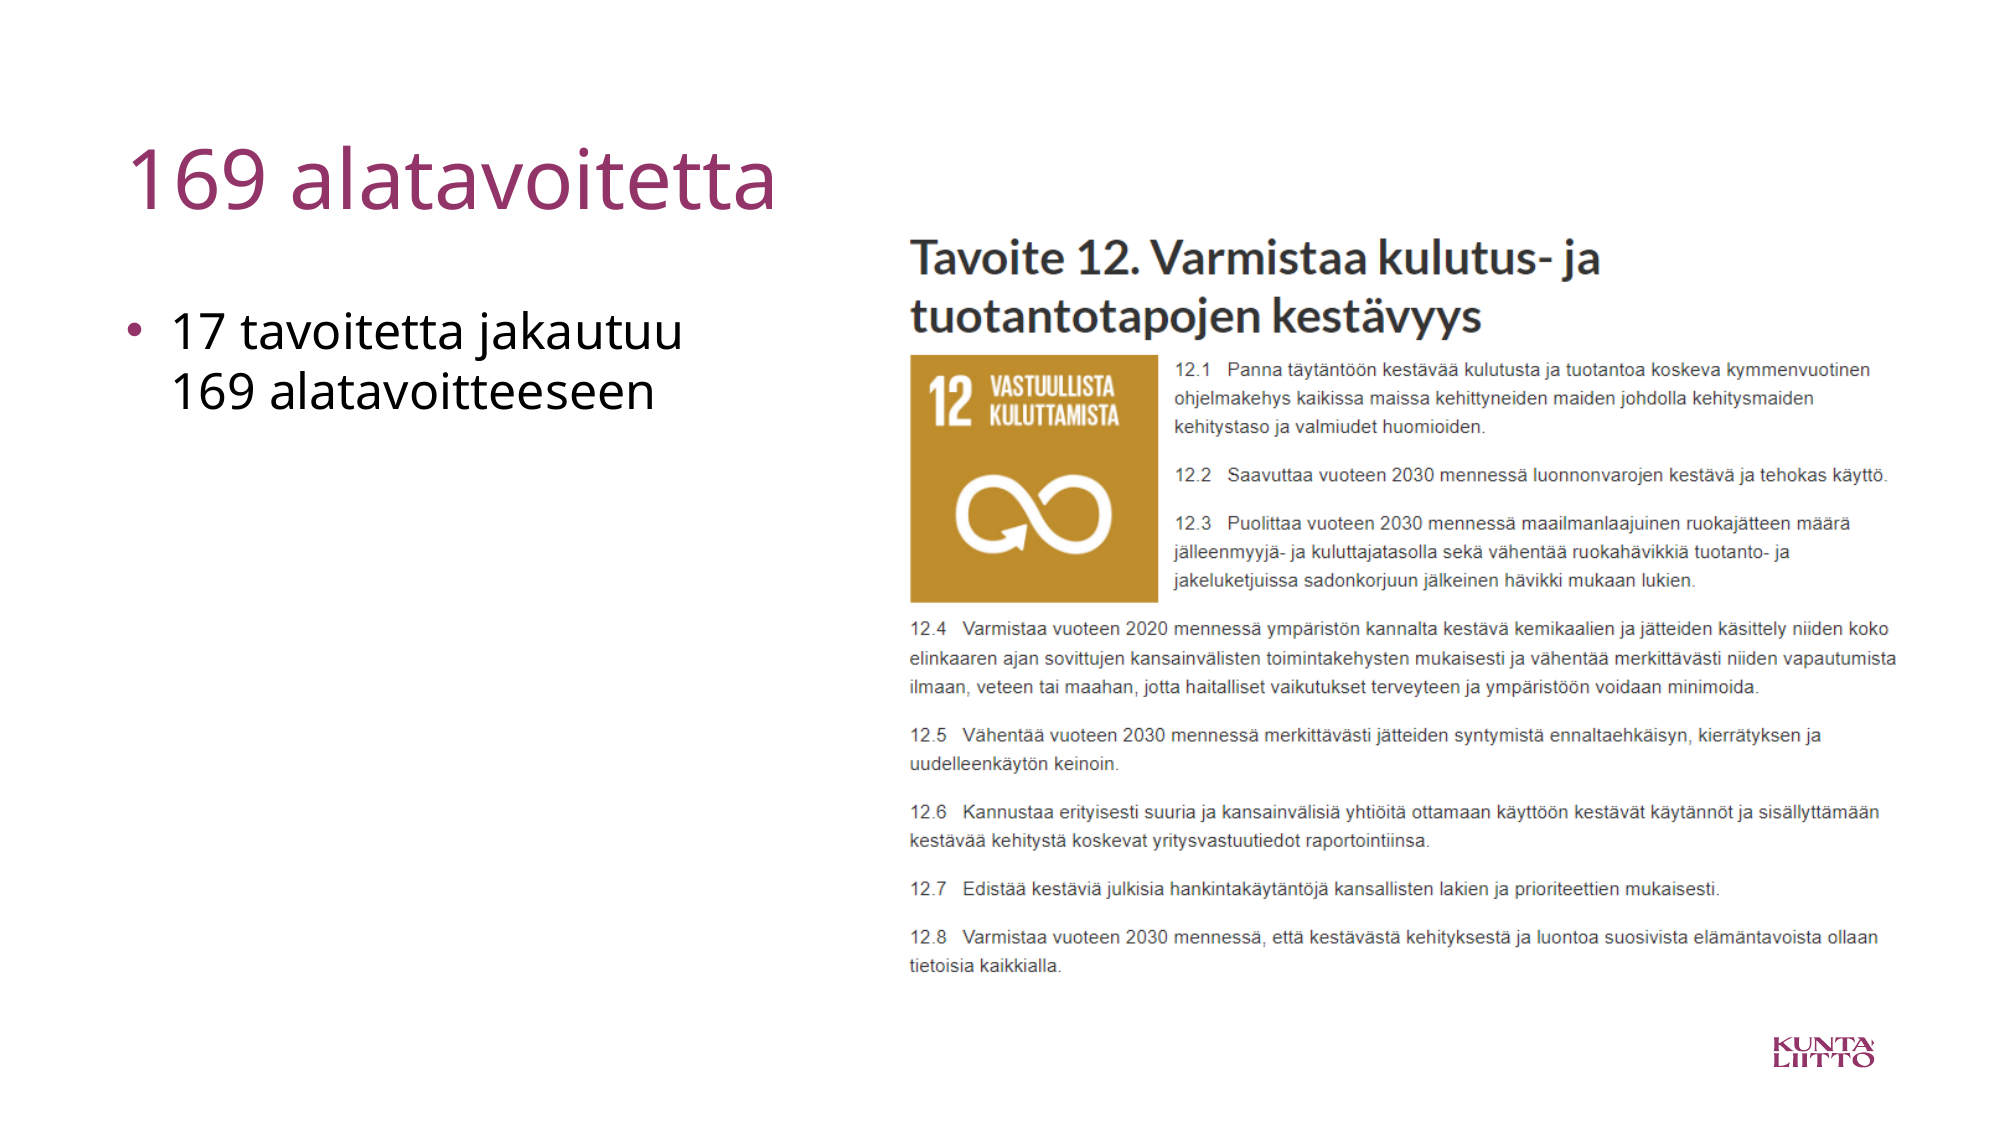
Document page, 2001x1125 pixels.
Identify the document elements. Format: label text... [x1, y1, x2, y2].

title 169 alatavoitetta [125, 137, 1875, 398]
picture [893, 220, 1901, 1028]
list 17 tavoitetta jakautuu 169 alatavoitteeseen [125, 299, 776, 1014]
